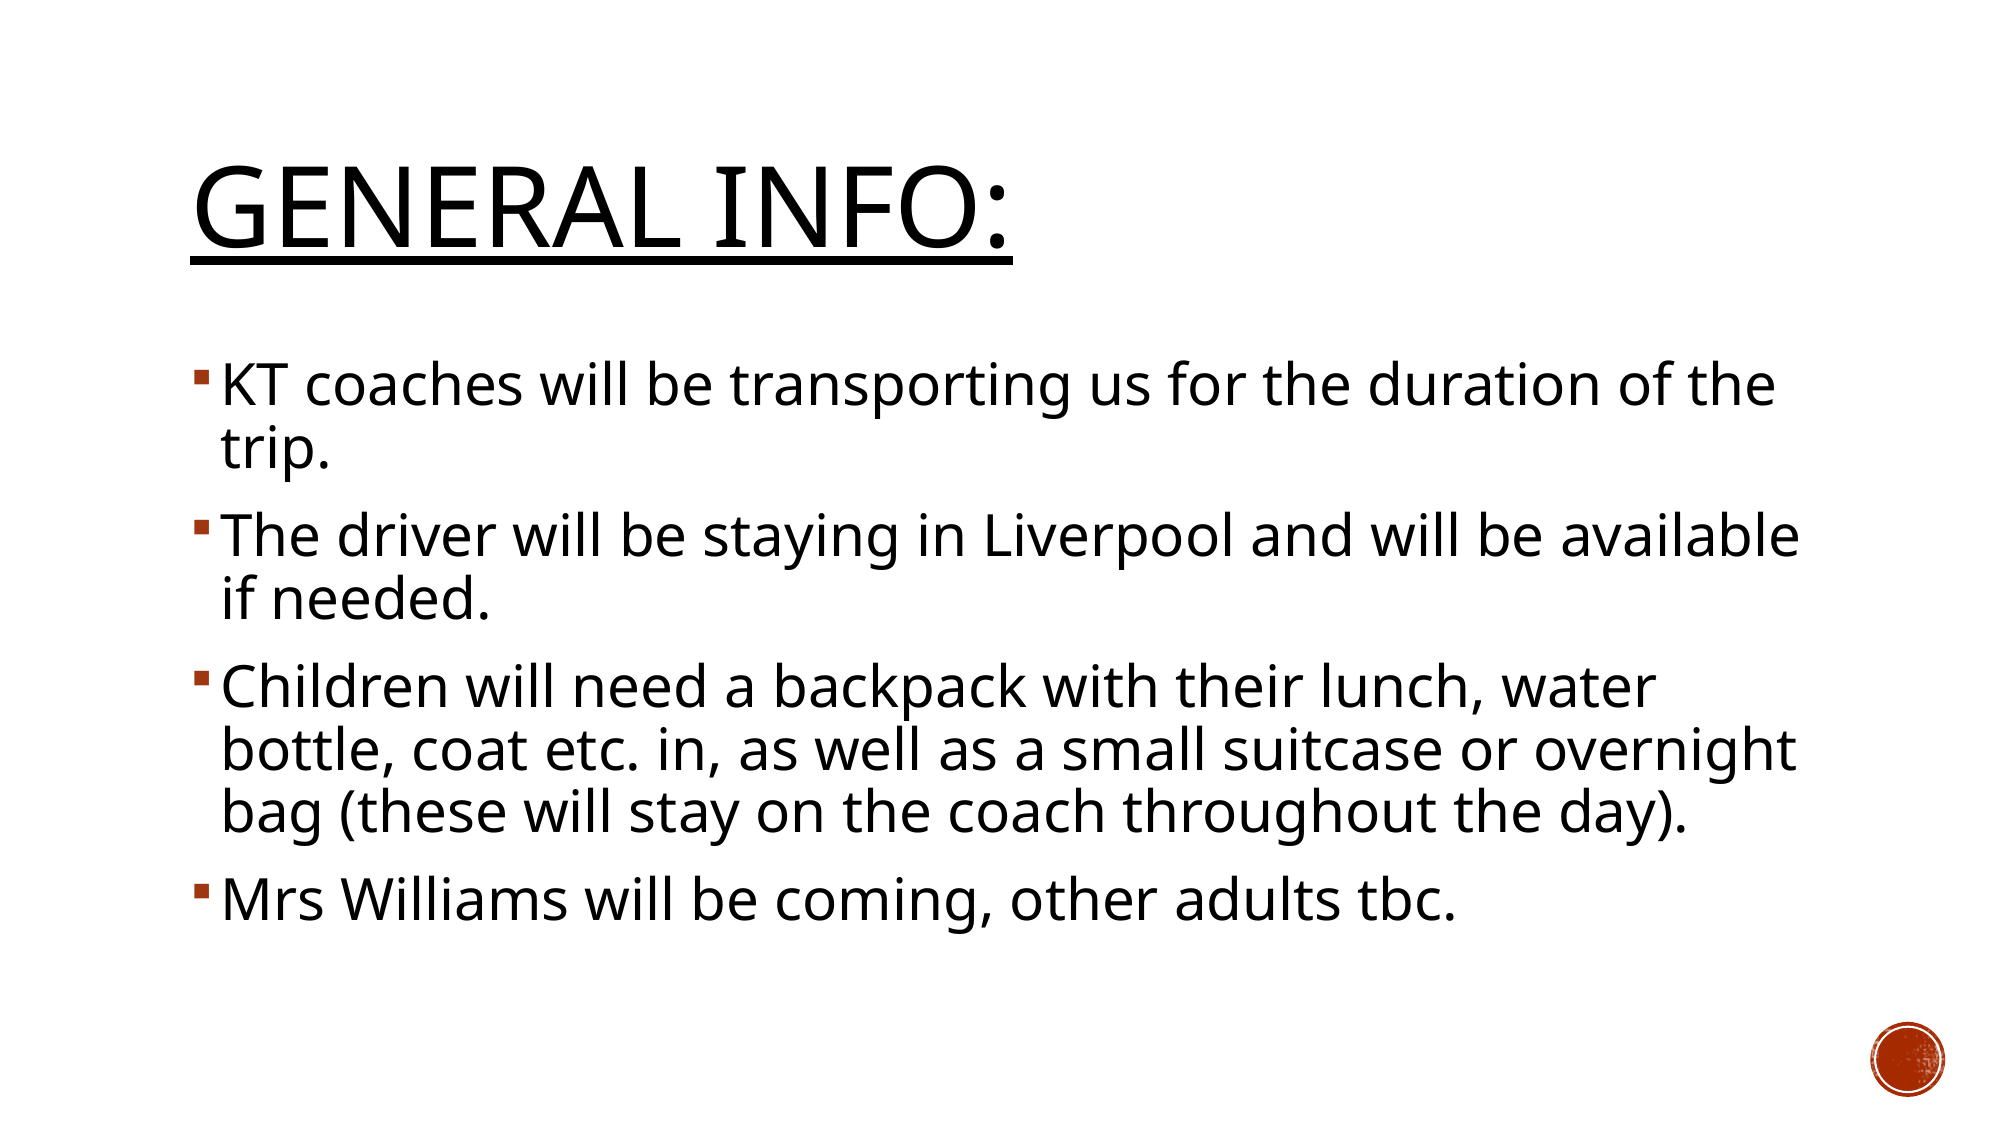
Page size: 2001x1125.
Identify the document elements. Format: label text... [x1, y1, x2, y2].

title General Info: [175, 79, 1826, 344]
list KT coaches will be transporting us for the duration of the trip. The driver will be staying in Liverpool and will be available if needed. Children will need a backpack with their lunch, water bottle, coat etc. in, as well as a small suitcase or overnight bag (these will stay on the coach throughout the day). Mrs Williams will be coming, other adults tbc. [175, 348, 1826, 1013]
